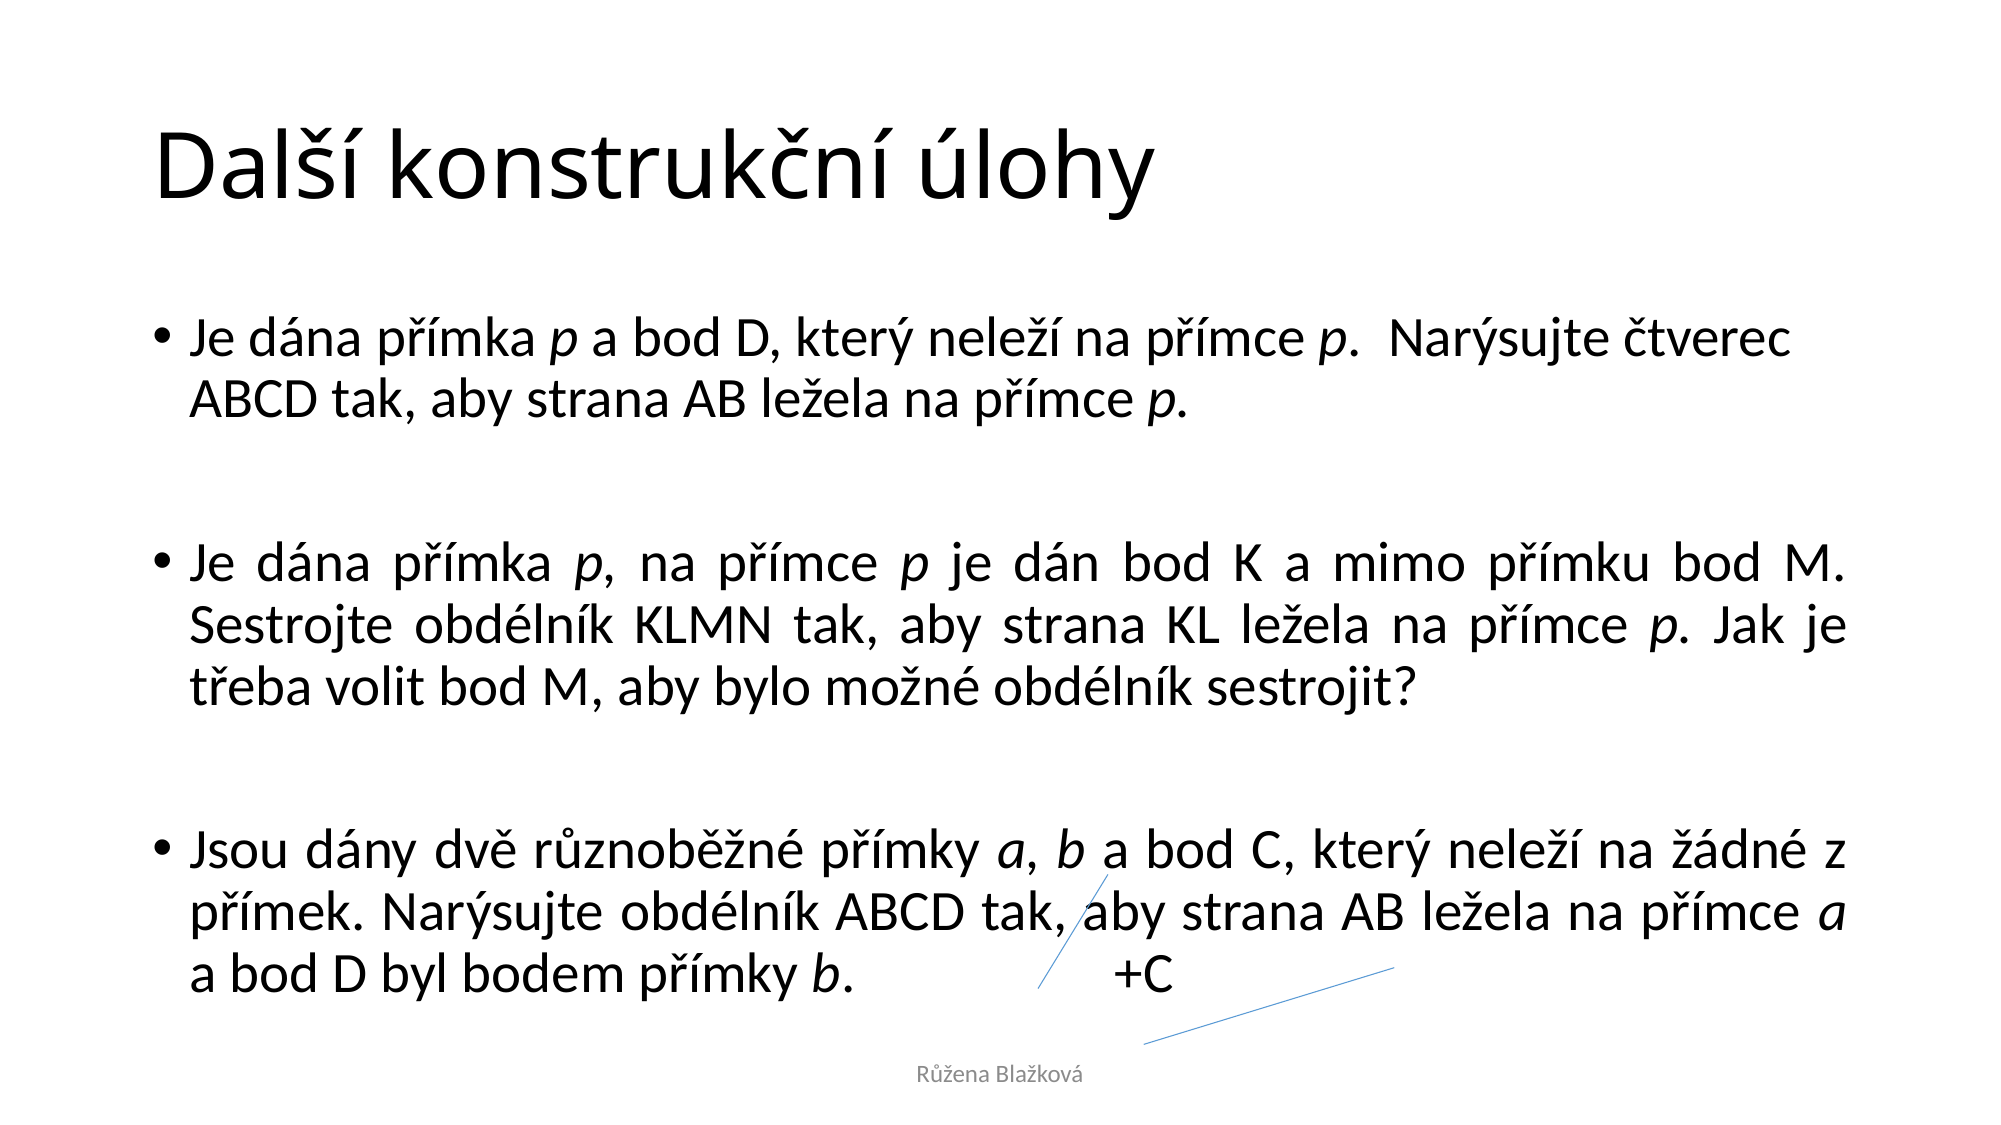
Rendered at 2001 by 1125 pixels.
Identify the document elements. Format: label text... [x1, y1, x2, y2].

title Další konstrukční úlohy [137, 59, 1863, 278]
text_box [1038, 874, 1108, 989]
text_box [1143, 967, 1395, 1045]
footer Růžena Blažková [662, 1042, 1338, 1103]
list Je dána přímka p a bod D, který neleží na přímce p. Narýsujte čtverec ABCD tak, aby strana AB ležela na přímce p. Je dána přímka p, na přímce p je dán bod K a mimo přímku bod M. Sestrojte obdélník KLMN tak, aby strana KL ležela na přímce p. Jak je třeba volit bod M, aby bylo možné obdélník sestrojit? Jsou dány dvě různoběžné přímky a, b a bod C, který neleží na žádné z přímek. Narýsujte obdélník ABCD tak, aby strana AB ležela na přímce a a bod D byl bodem přímky b. +C [137, 299, 1863, 1014]
